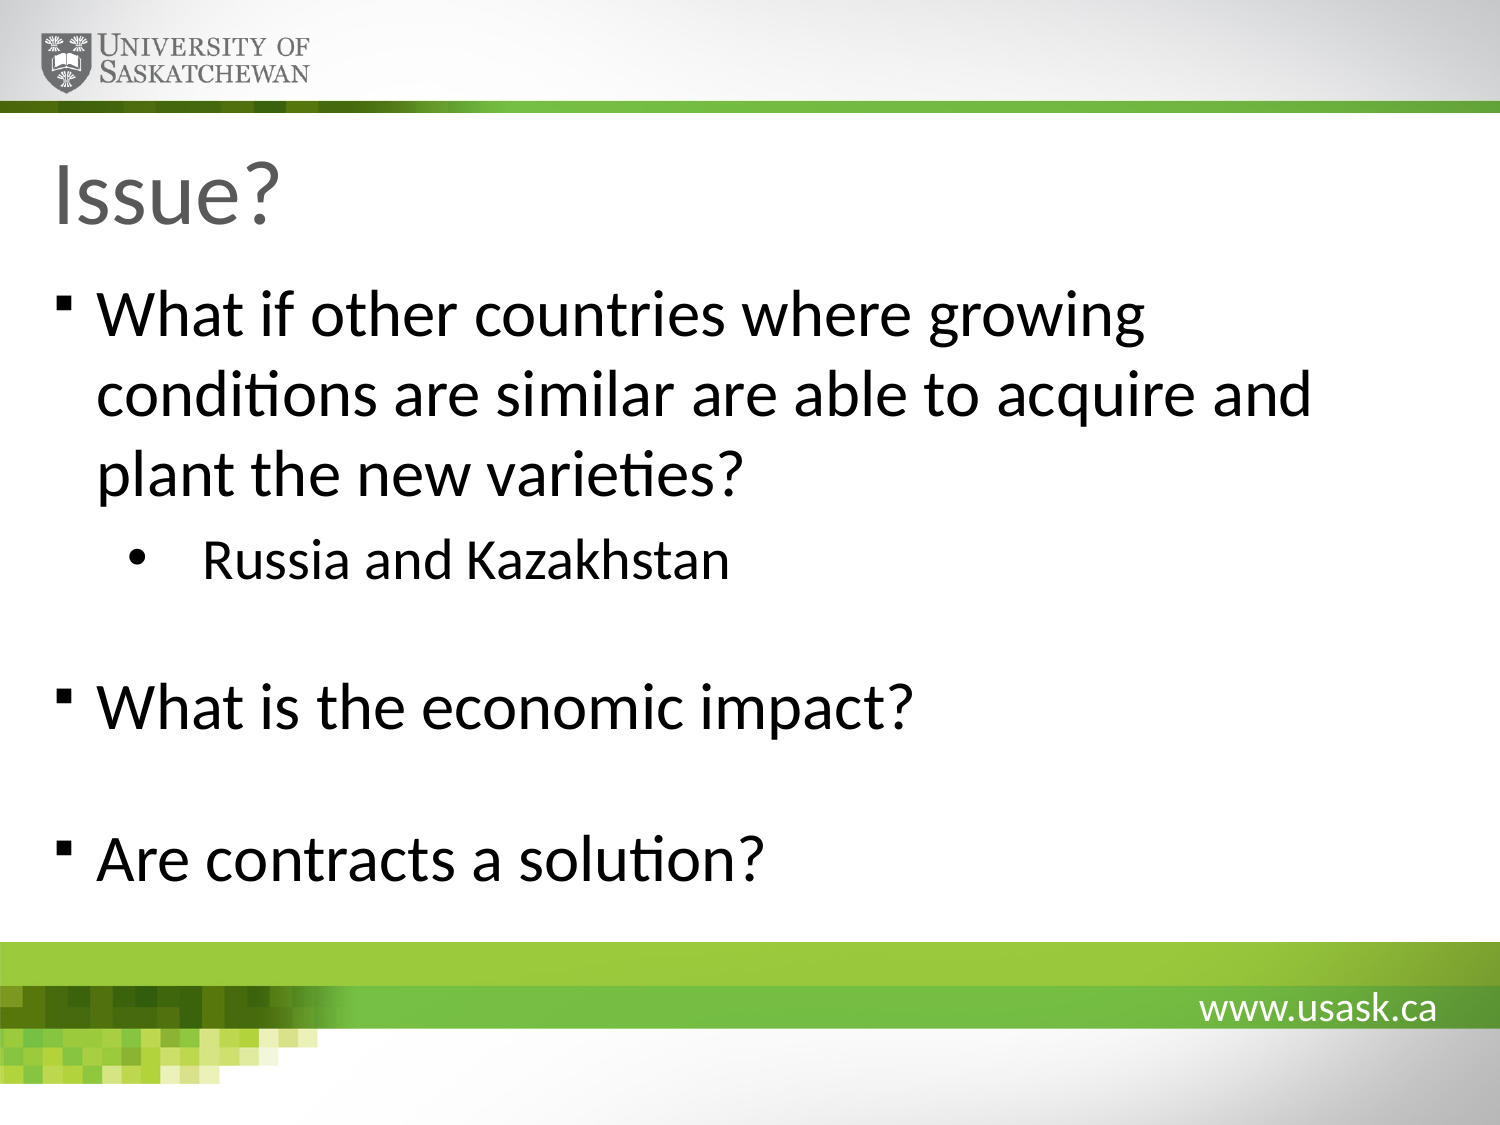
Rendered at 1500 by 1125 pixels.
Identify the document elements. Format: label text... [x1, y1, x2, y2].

picture [0, 942, 1500, 1125]
list What if other countries where growing conditions are similar are able to acquire and plant the new varieties? Russia and Kazakhstan What is the economic impact? Are contracts a solution? [37, 262, 1441, 1000]
picture [0, 0, 1500, 113]
title Issue? [37, 137, 1441, 238]
